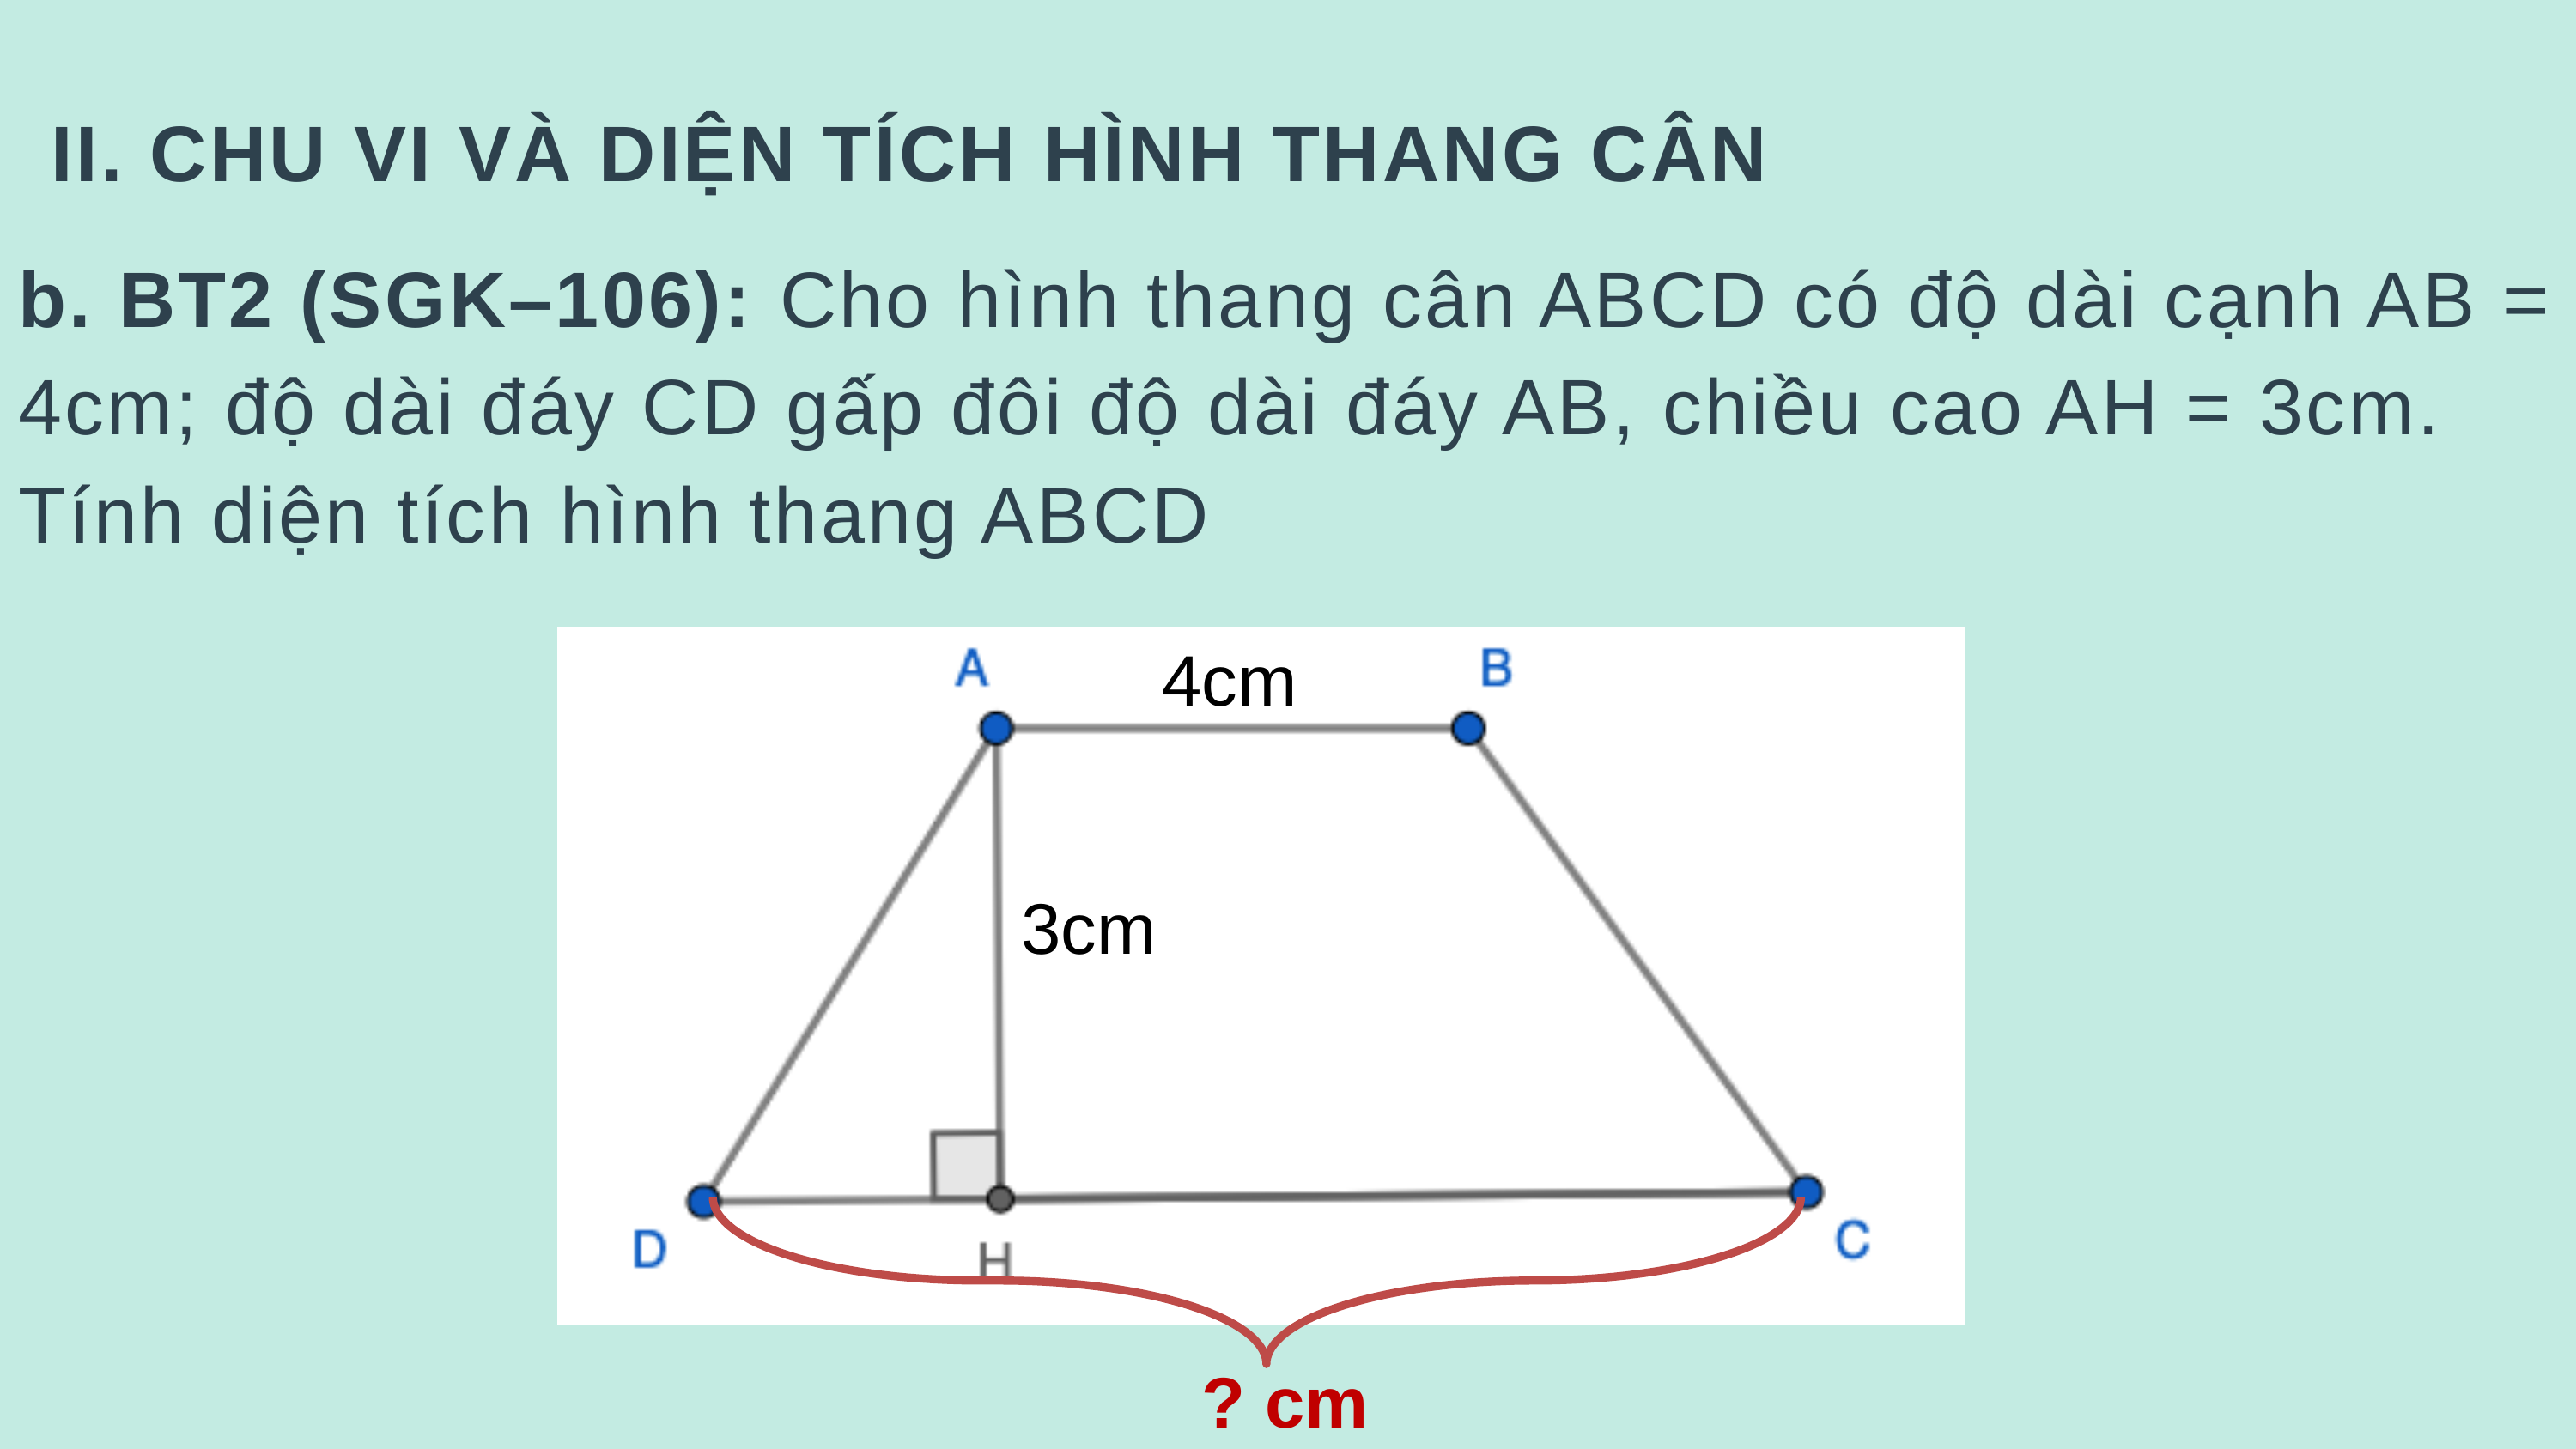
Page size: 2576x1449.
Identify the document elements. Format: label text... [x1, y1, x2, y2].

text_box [556, 627, 1965, 1449]
text_box b. BT2 (SGK–106): Cho hình thang cân ABCD có độ dài cạnh AB = 4cm; độ dài đáy CD gấp đôi độ dài đáy AB, chiều cao AH = 3cm. Tính diện tích hình thang ABCD [17, 235, 2558, 559]
text_box II. CHU VI VÀ DIỆN TÍCH HÌNH THANG CÂN [51, 103, 1965, 198]
